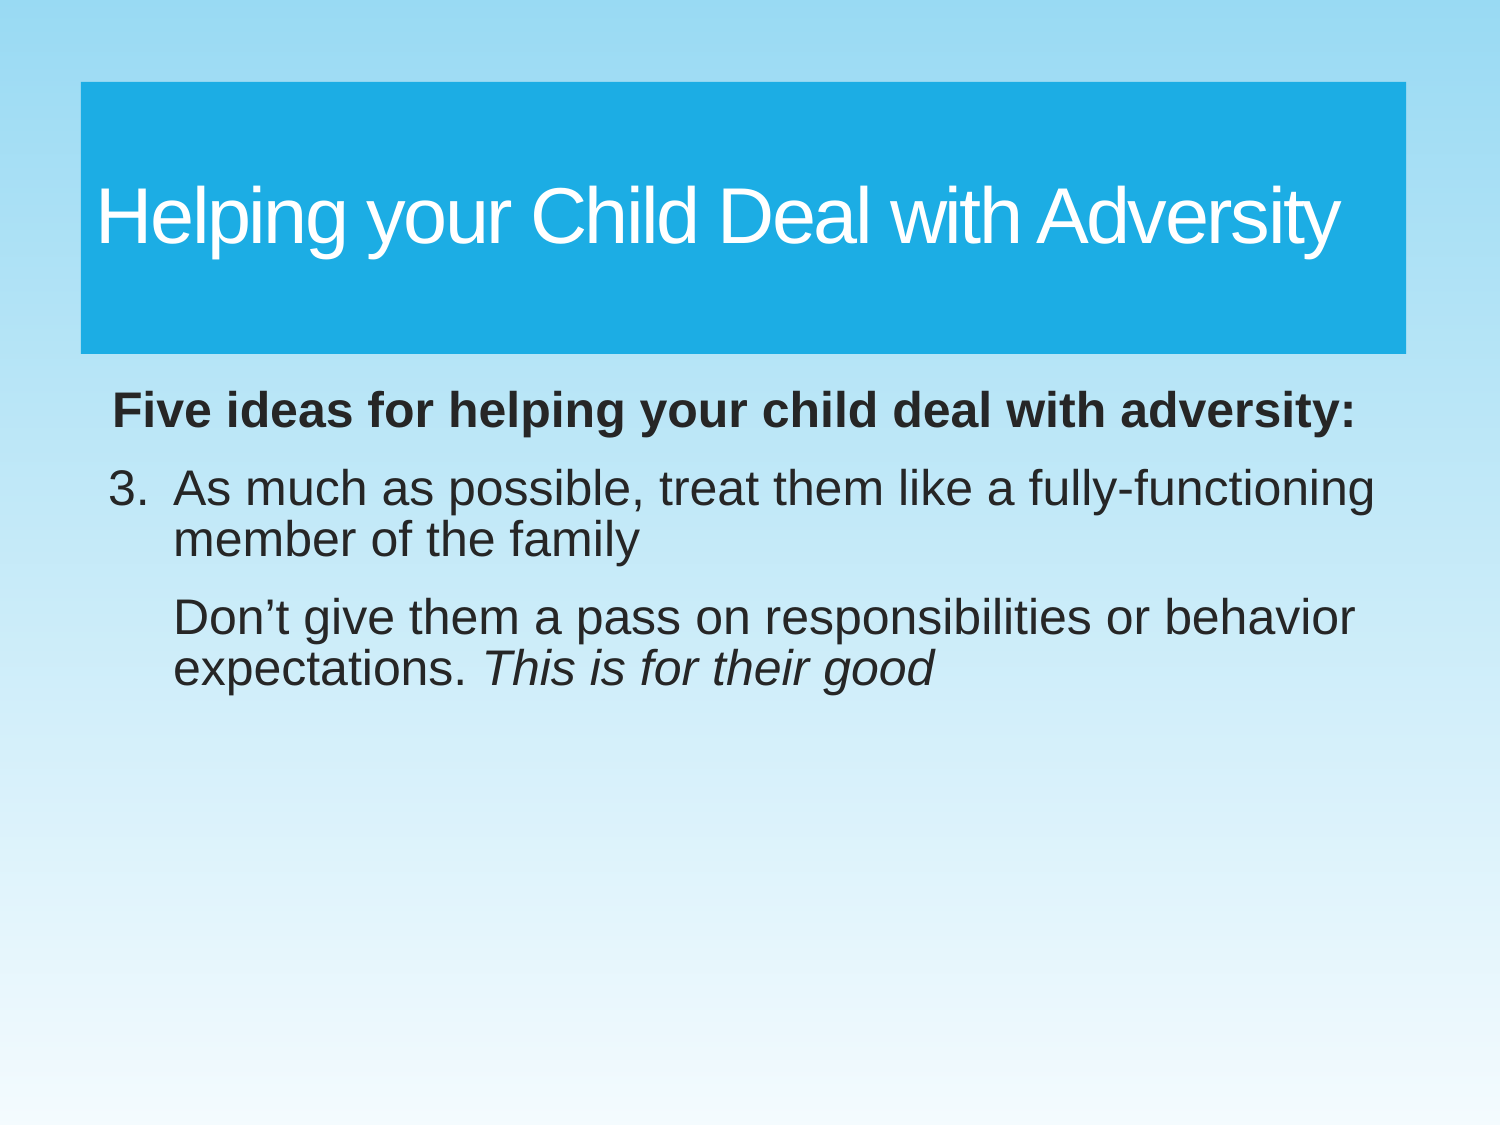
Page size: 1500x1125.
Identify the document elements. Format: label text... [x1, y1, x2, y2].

title Helping your Child Deal with Adversity [80, 81, 1407, 354]
list Five ideas for helping your child deal with adversity: As much as possible, treat them like a fully-functioning member of the family Don’t give them a pass on responsibilities or behavior expectations. This is for their good [83, 379, 1407, 1048]
